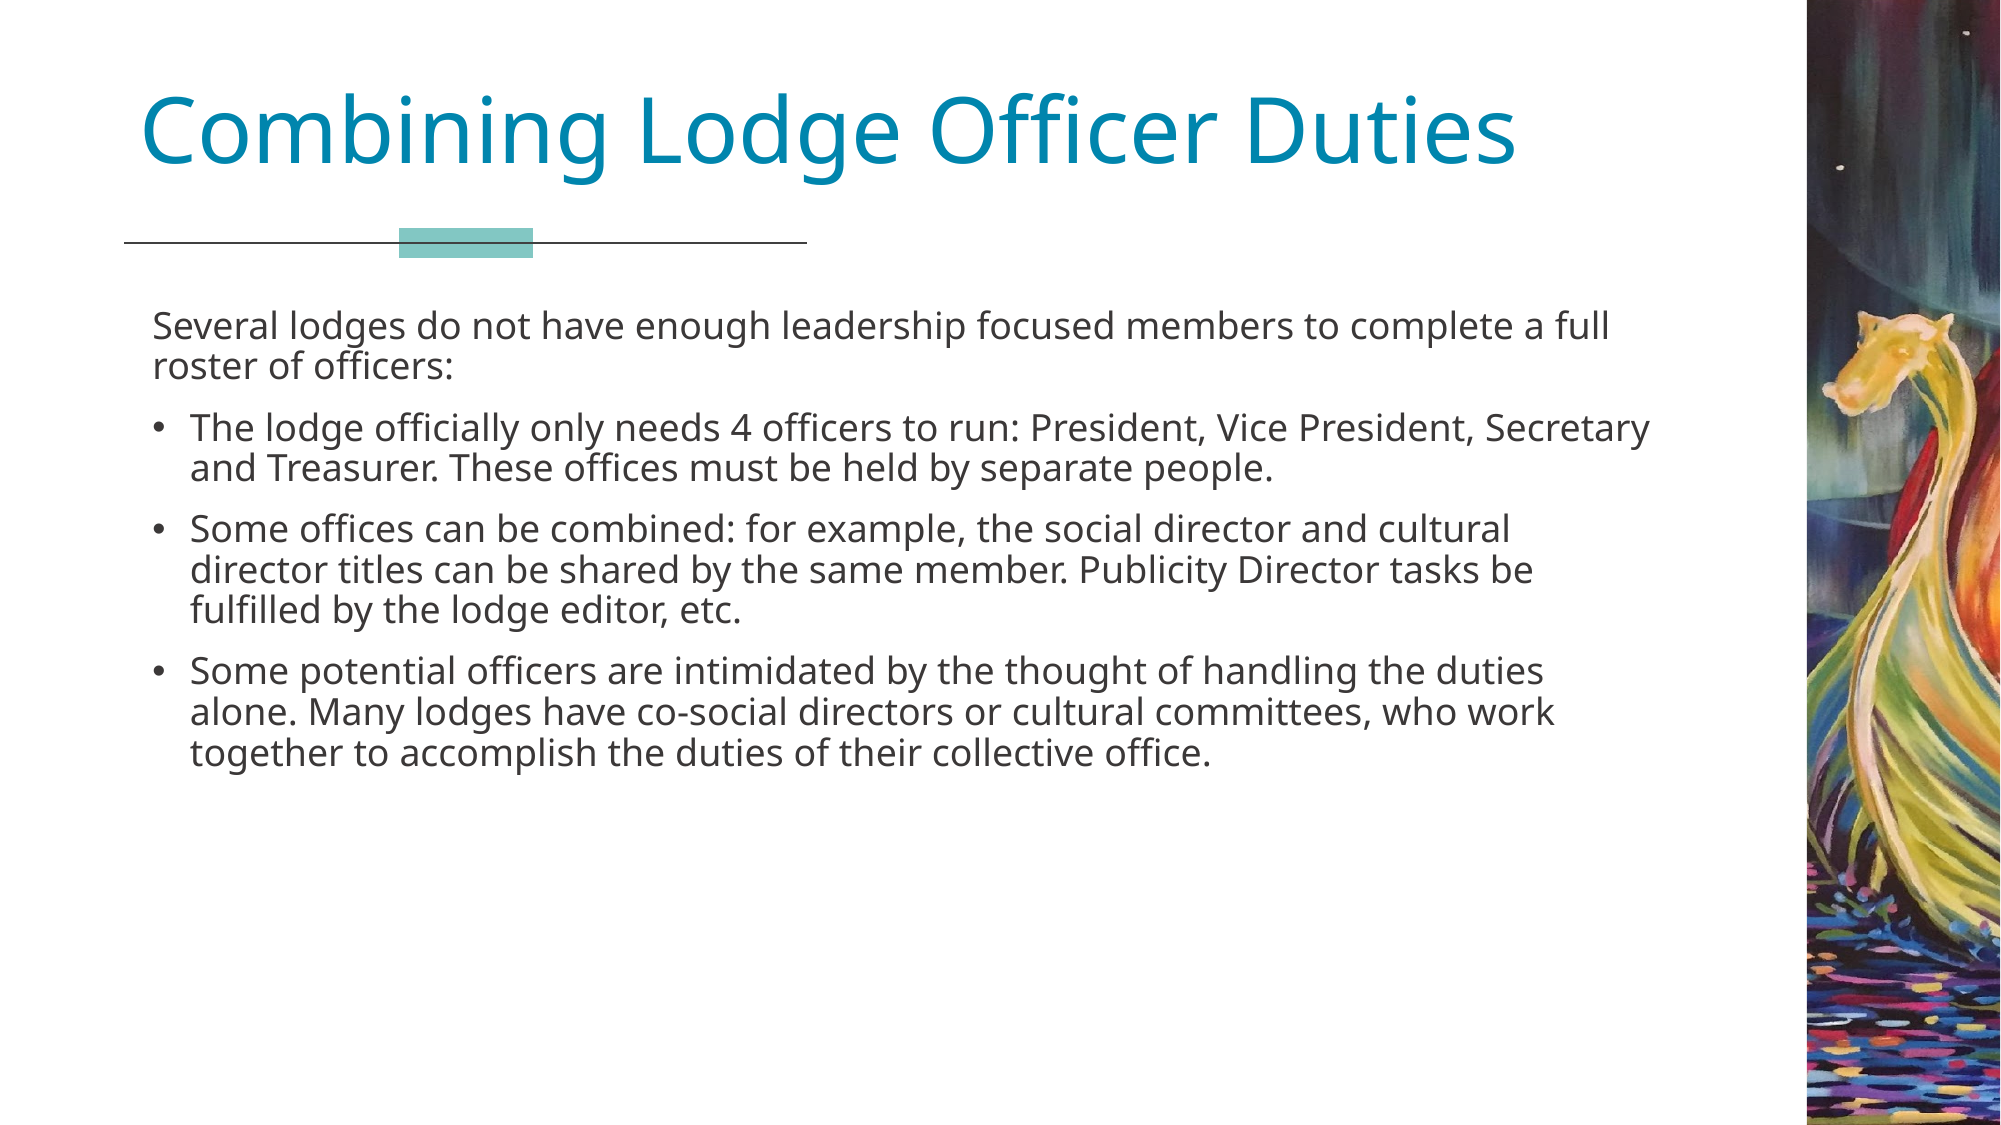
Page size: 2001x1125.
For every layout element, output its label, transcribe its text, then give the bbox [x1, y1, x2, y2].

title Combining Lodge Officer Duties [124, 25, 1806, 243]
picture [1806, 0, 2001, 1125]
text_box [124, 228, 808, 258]
list Several lodges do not have enough leadership focused members to complete a full roster of officers: The lodge officially only needs 4 officers to run: President, Vice President, Secretary and Treasurer. These offices must be held by separate people. Some offices can be combined: for example, the social director and cultural director titles can be shared by the same member. Publicity Director tasks be fulfilled by the lodge editor, etc. Some potential officers are intimidated by the thought of handling the duties alone. Many lodges have co-social directors or cultural committees, who work together to accomplish the duties of their collective office. [137, 299, 1668, 1014]
